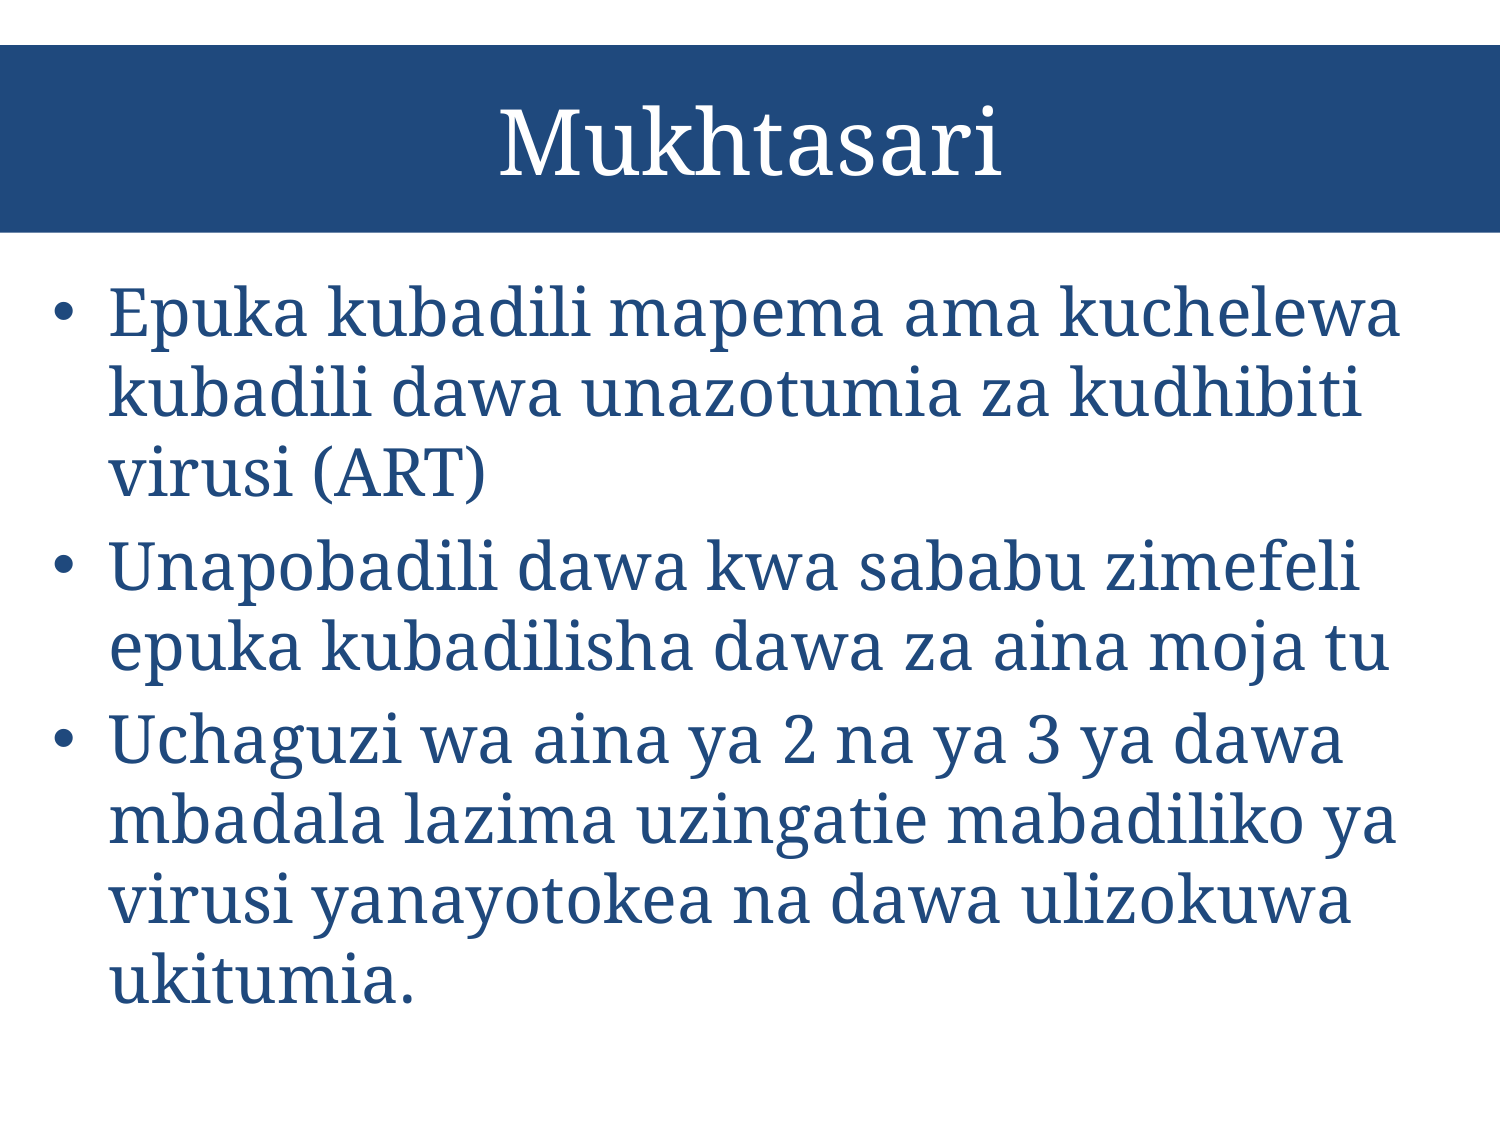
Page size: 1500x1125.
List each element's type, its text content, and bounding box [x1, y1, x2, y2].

title Mukhtasari [0, 45, 1500, 233]
list Epuka kubadili mapema ama kuchelewa kubadili dawa unazotumia za kudhibiti virusi (ART) Unapobadili dawa kwa sababu zimefeli epuka kubadilisha dawa za aina moja tu Uchaguzi wa aina ya 2 na ya 3 ya dawa mbadala lazima uzingatie mabadiliko ya virusi yanayotokea na dawa ulizokuwa ukitumia. [37, 262, 1463, 1125]
